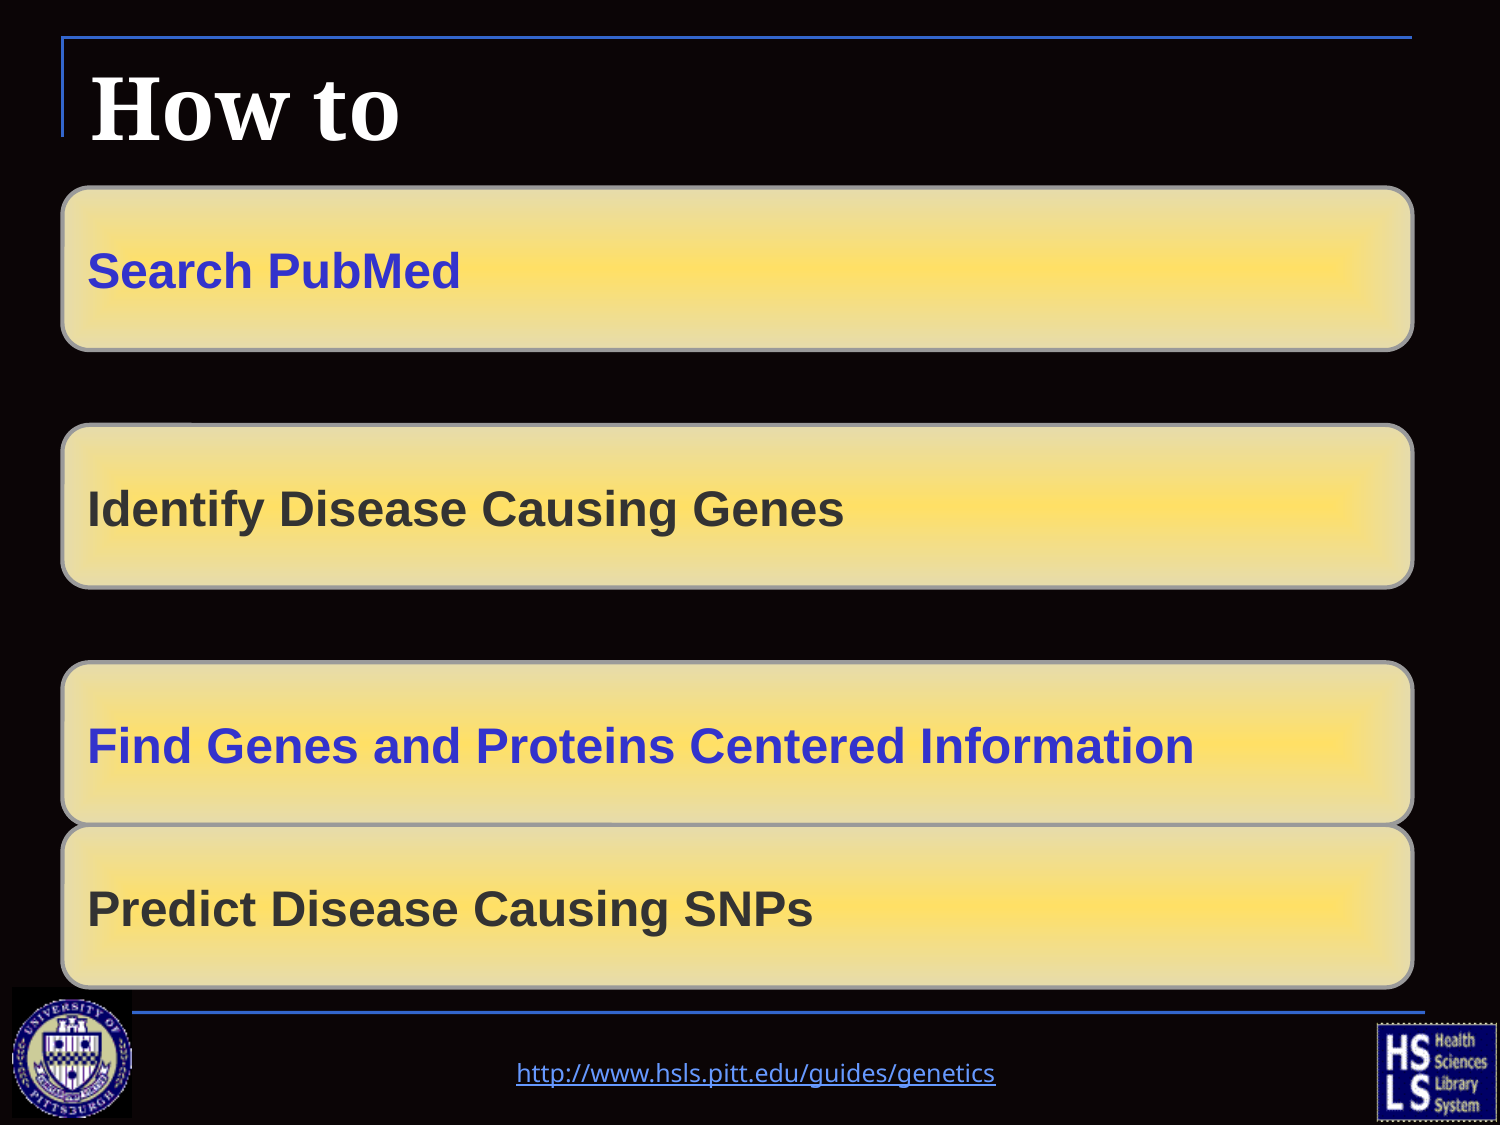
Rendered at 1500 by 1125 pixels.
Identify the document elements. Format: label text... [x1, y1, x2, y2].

text_box http://www.hsls.pitt.edu/guides/genetics [162, 1049, 1350, 1099]
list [62, 187, 1413, 988]
title How to [74, 45, 1426, 233]
picture [12, 987, 132, 1118]
picture [1374, 1020, 1500, 1125]
